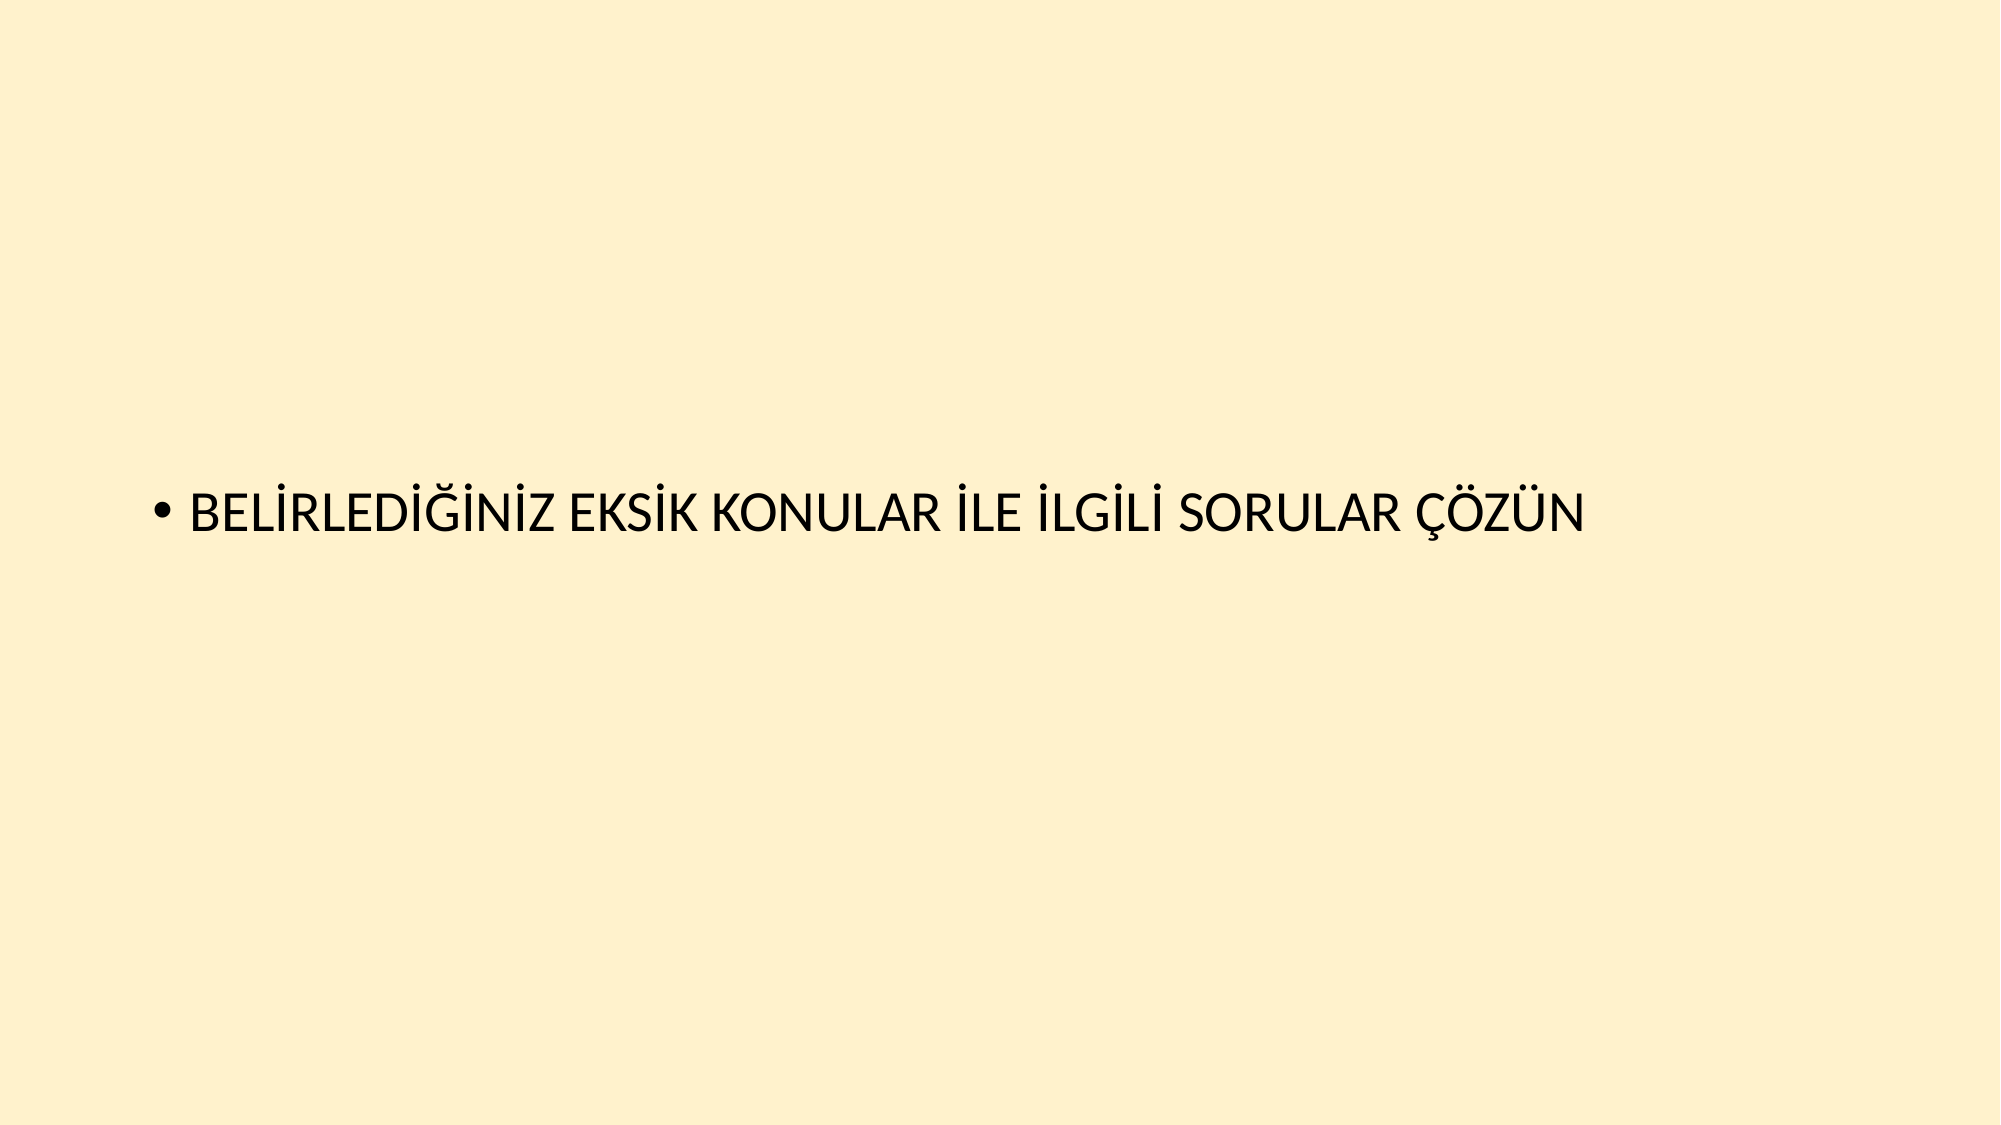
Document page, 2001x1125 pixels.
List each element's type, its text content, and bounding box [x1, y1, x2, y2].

list BELİRLEDİĞİNİZ EKSİK KONULAR İLE İLGİLİ SORULAR ÇÖZÜN [137, 299, 1863, 1014]
